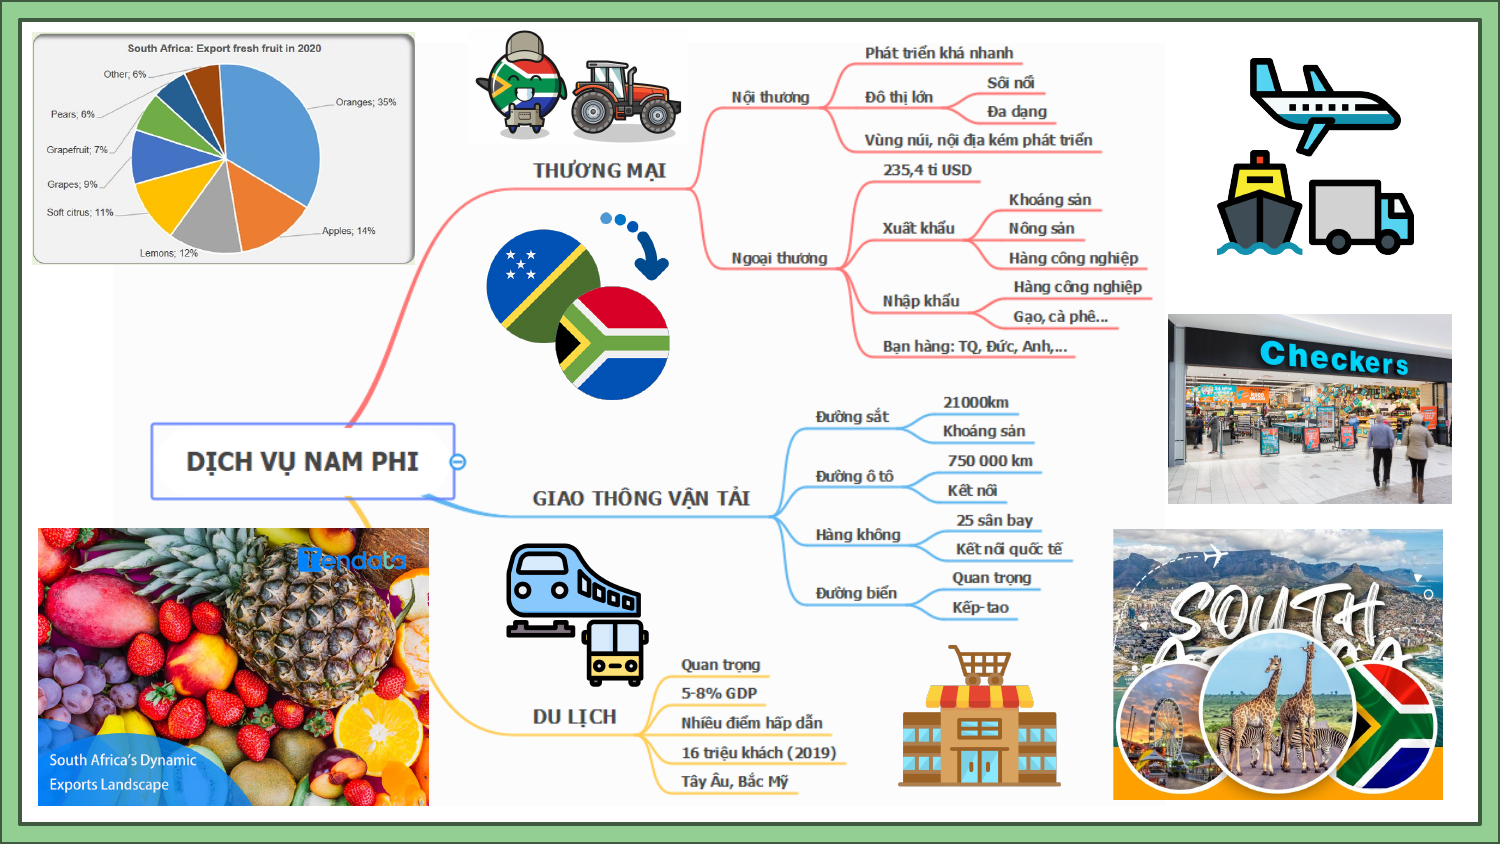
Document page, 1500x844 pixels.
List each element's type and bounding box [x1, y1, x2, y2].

picture [31, 27, 1444, 806]
text_box [0, 0, 1500, 844]
picture [1168, 314, 1452, 504]
picture [1217, 57, 1415, 255]
